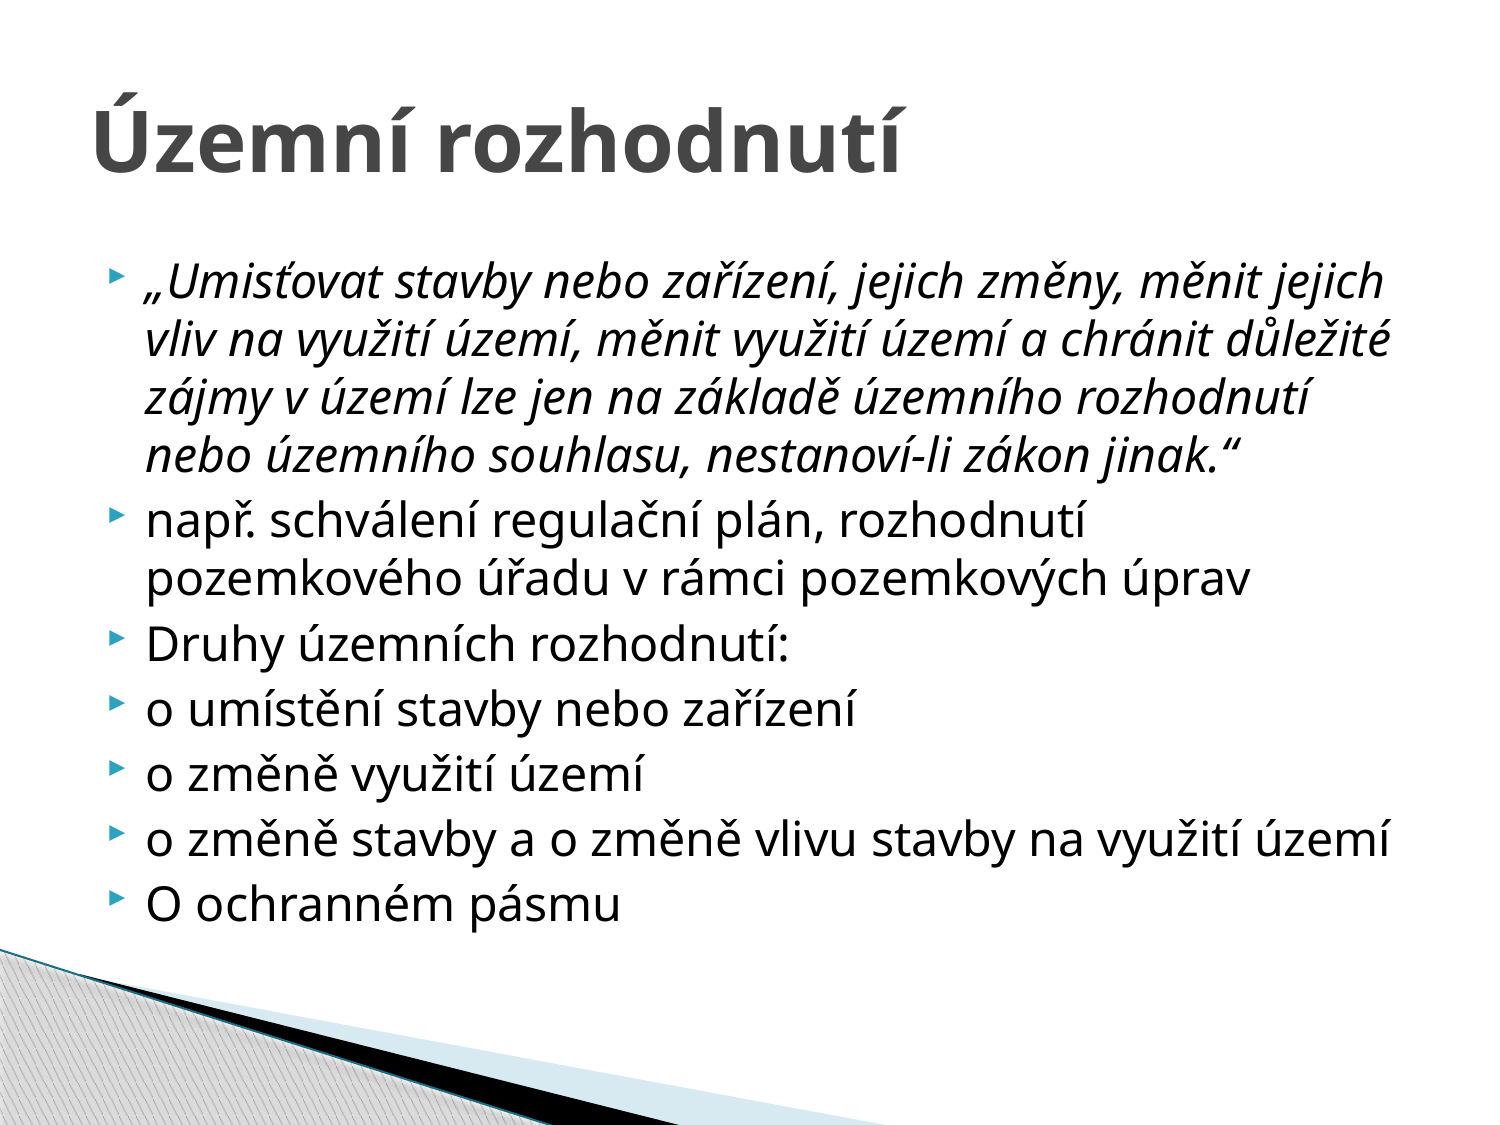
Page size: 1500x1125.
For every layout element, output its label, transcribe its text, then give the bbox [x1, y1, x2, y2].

list „Umisťovat stavby nebo zařízení, jejich změny, měnit jejich vliv na využití území, měnit využití území a chránit důležité zájmy v území lze jen na základě územního rozhodnutí nebo územního souhlasu, nestanoví-li zákon jinak.“ např. schválení regulační plán, rozhodnutí pozemkového úřadu v rámci pozemkových úprav Druhy územních rozhodnutí: o umístění stavby nebo zařízení o změně využití území o změně stavby a o změně vlivu stavby na využití území O ochranném pásmu [74, 242, 1426, 986]
title Územní rozhodnutí [75, 45, 1425, 233]
